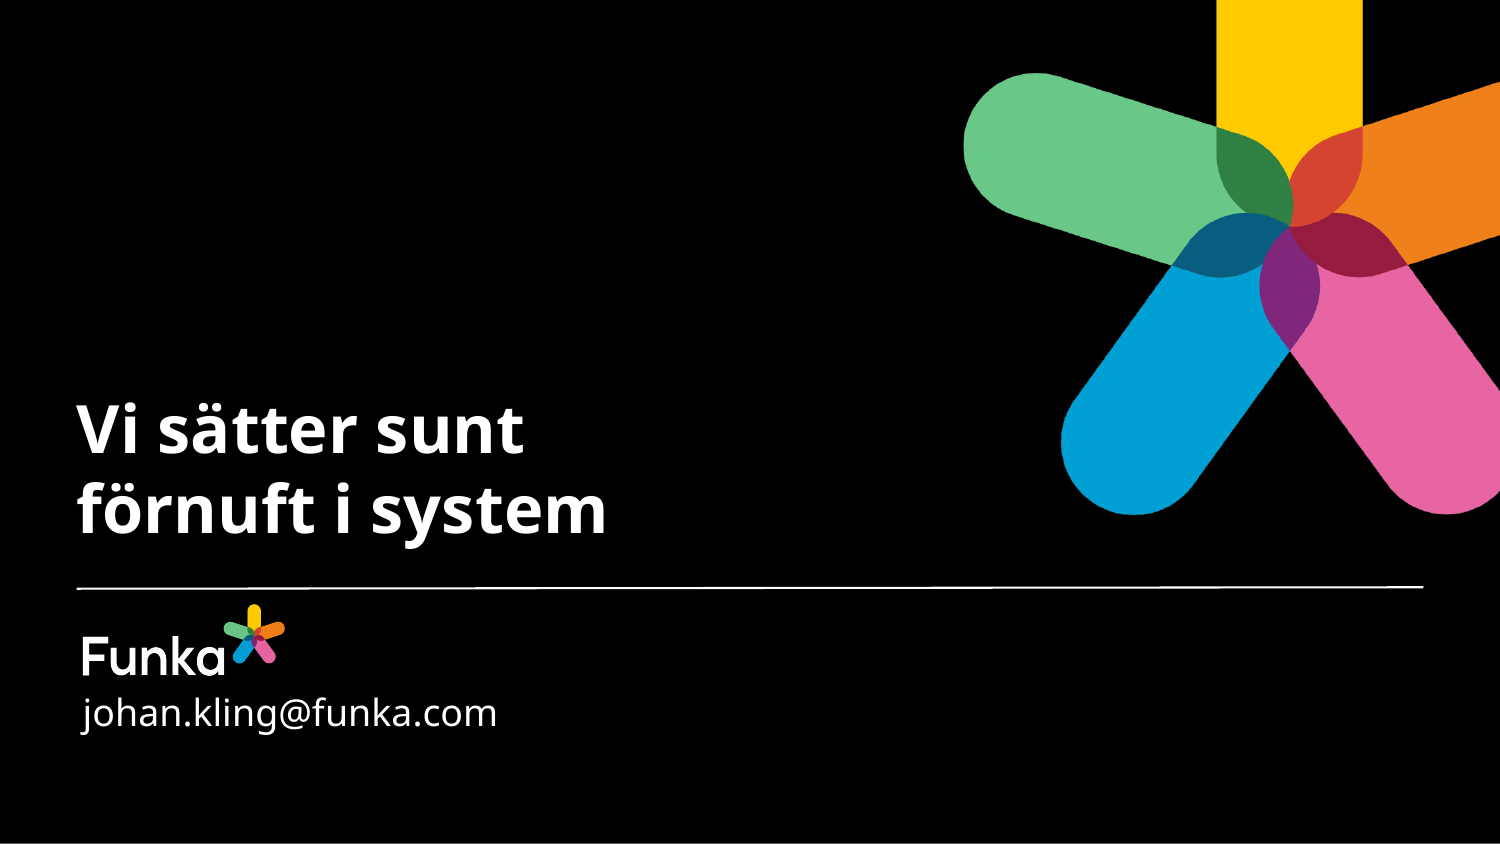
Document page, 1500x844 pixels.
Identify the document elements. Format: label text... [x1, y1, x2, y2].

list johan.kling@funka.com [82, 681, 827, 794]
picture [55, 575, 303, 704]
title Vi sätter sunt förnuft i system [76, 386, 833, 550]
picture [963, 0, 1500, 515]
